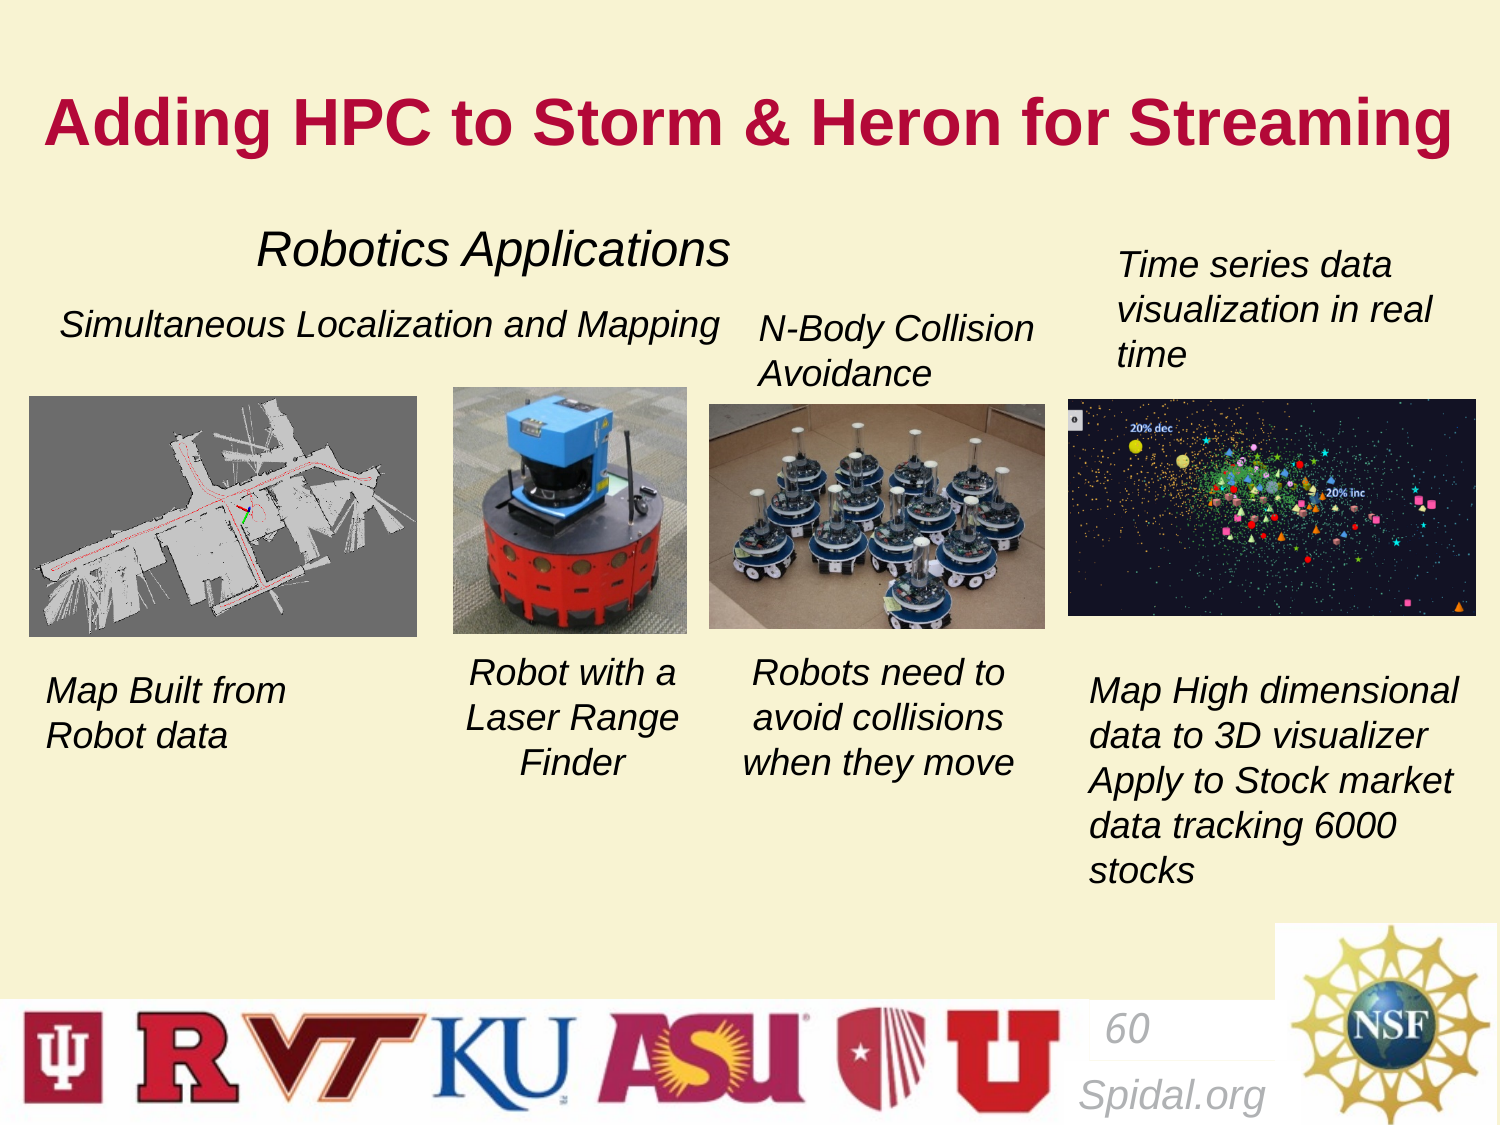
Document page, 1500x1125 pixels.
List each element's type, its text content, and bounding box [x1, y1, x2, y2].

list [453, 387, 687, 634]
text_box Time series data visualization in real time [1101, 232, 1476, 383]
title Adding HPC to Storm & Heron for Streaming [0, 24, 1500, 213]
text_box Map High dimensional data to 3D visualizer Apply to Stock market data tracking 6000 stocks [1074, 658, 1476, 899]
picture [1275, 923, 1497, 1125]
text_box Robotics Applications [241, 208, 747, 284]
text_box Map Built from Robot data [30, 658, 313, 764]
text_box N-Body Collision Avoidance [744, 296, 1051, 402]
picture [708, 404, 1046, 629]
picture [1067, 399, 1476, 617]
text_box Robots need to avoid collisions when they move [705, 640, 1053, 791]
text_box Simultaneous Localization and Mapping [44, 292, 736, 353]
text_box Robot with a Laser Range Finder [428, 640, 705, 791]
picture [0, 999, 1089, 1125]
picture [29, 396, 417, 637]
